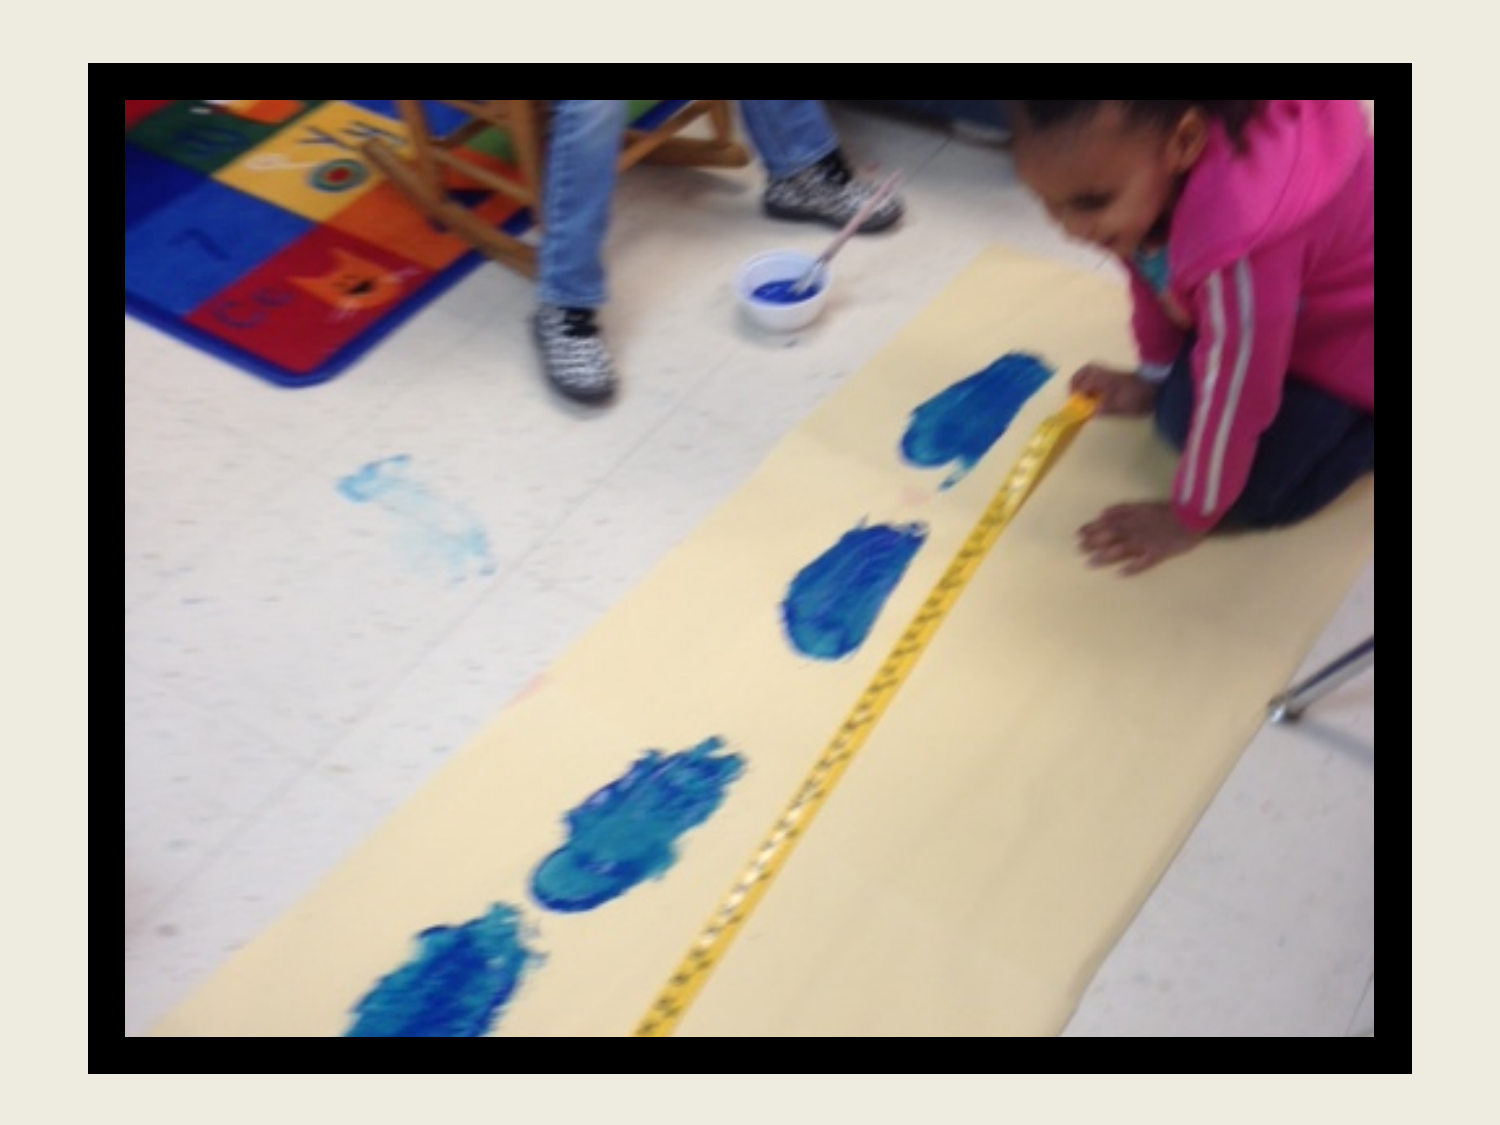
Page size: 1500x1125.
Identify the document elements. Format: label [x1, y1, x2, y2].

picture [124, 99, 1375, 1038]
